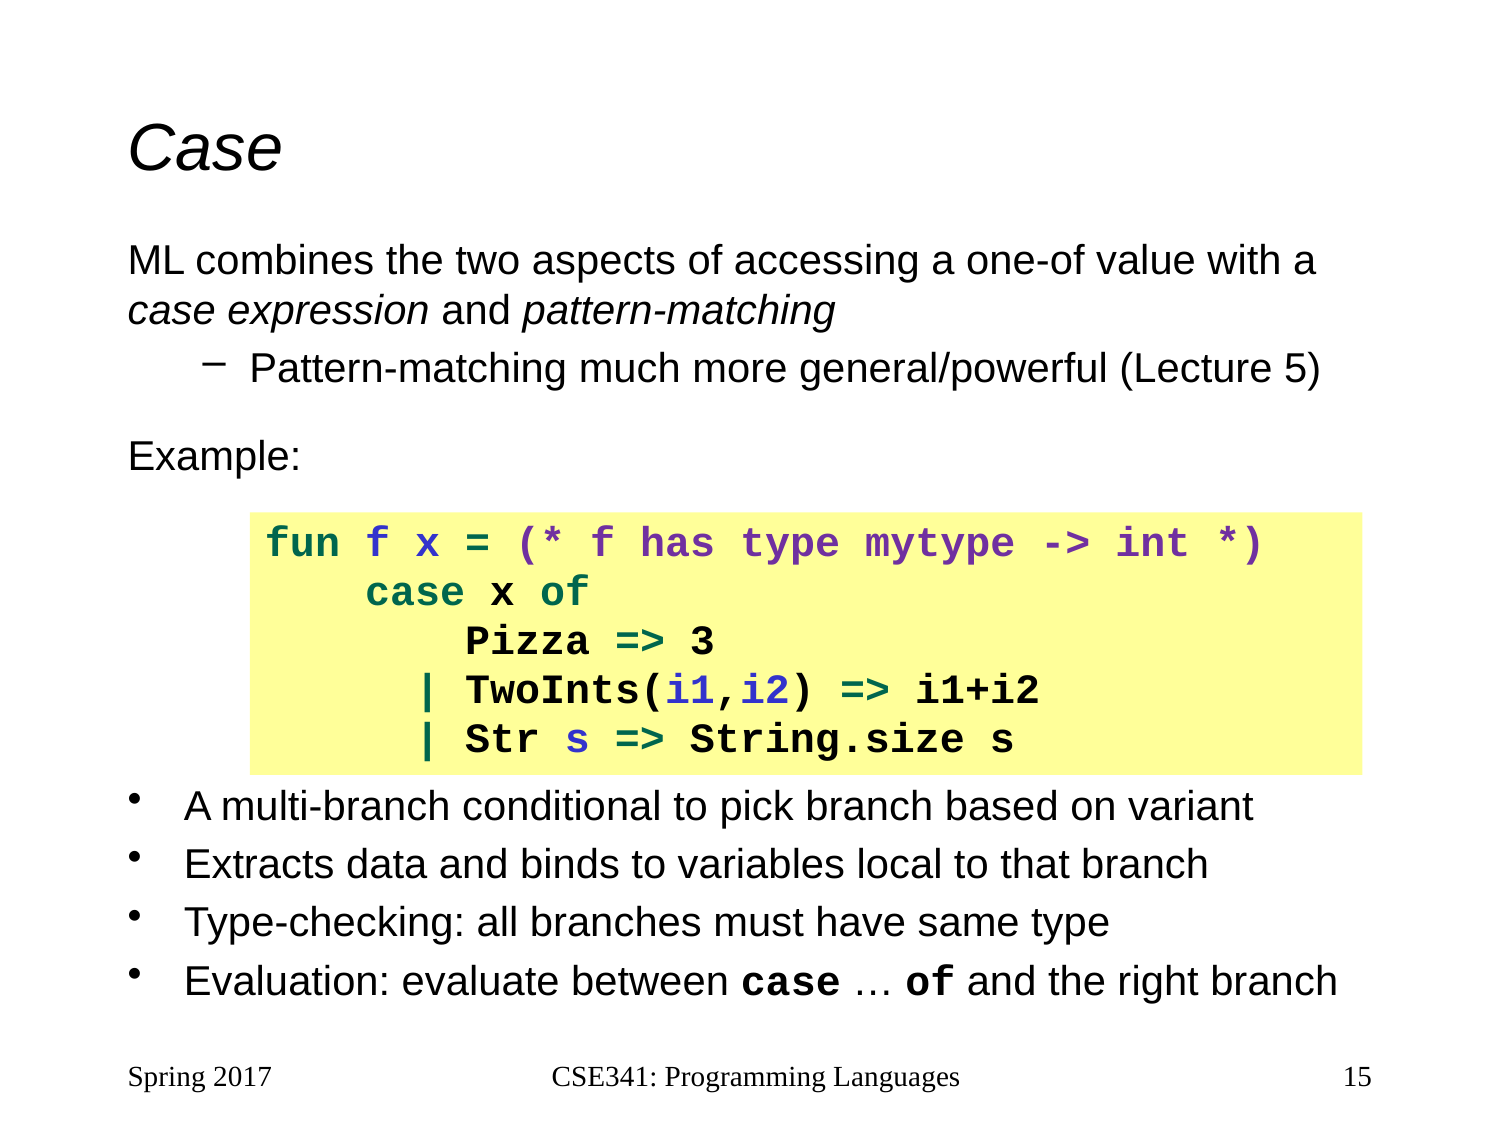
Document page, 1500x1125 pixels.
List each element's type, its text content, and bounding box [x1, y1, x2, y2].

text_box fun f x = (* f has type mytype -> int *) case x of Pizza => 3 | TwoInts(i1,i2) => i1+i2 | Str s => String.size s [249, 512, 1363, 775]
footer CSE341: Programming Languages [474, 1049, 1038, 1125]
slide_number Spring 2017 [112, 1049, 426, 1125]
title Case [112, 49, 1388, 224]
list ML combines the two aspects of accessing a one-of value with a case expression and pattern-matching Pattern-matching much more general/powerful (Lecture 5) Example: A multi-branch conditional to pick branch based on variant Extracts data and binds to variables local to that branch Type-checking: all branches must have same type Evaluation: evaluate between case … of and the right branch [112, 224, 1388, 1026]
slide_number 15 [1074, 1049, 1388, 1125]
